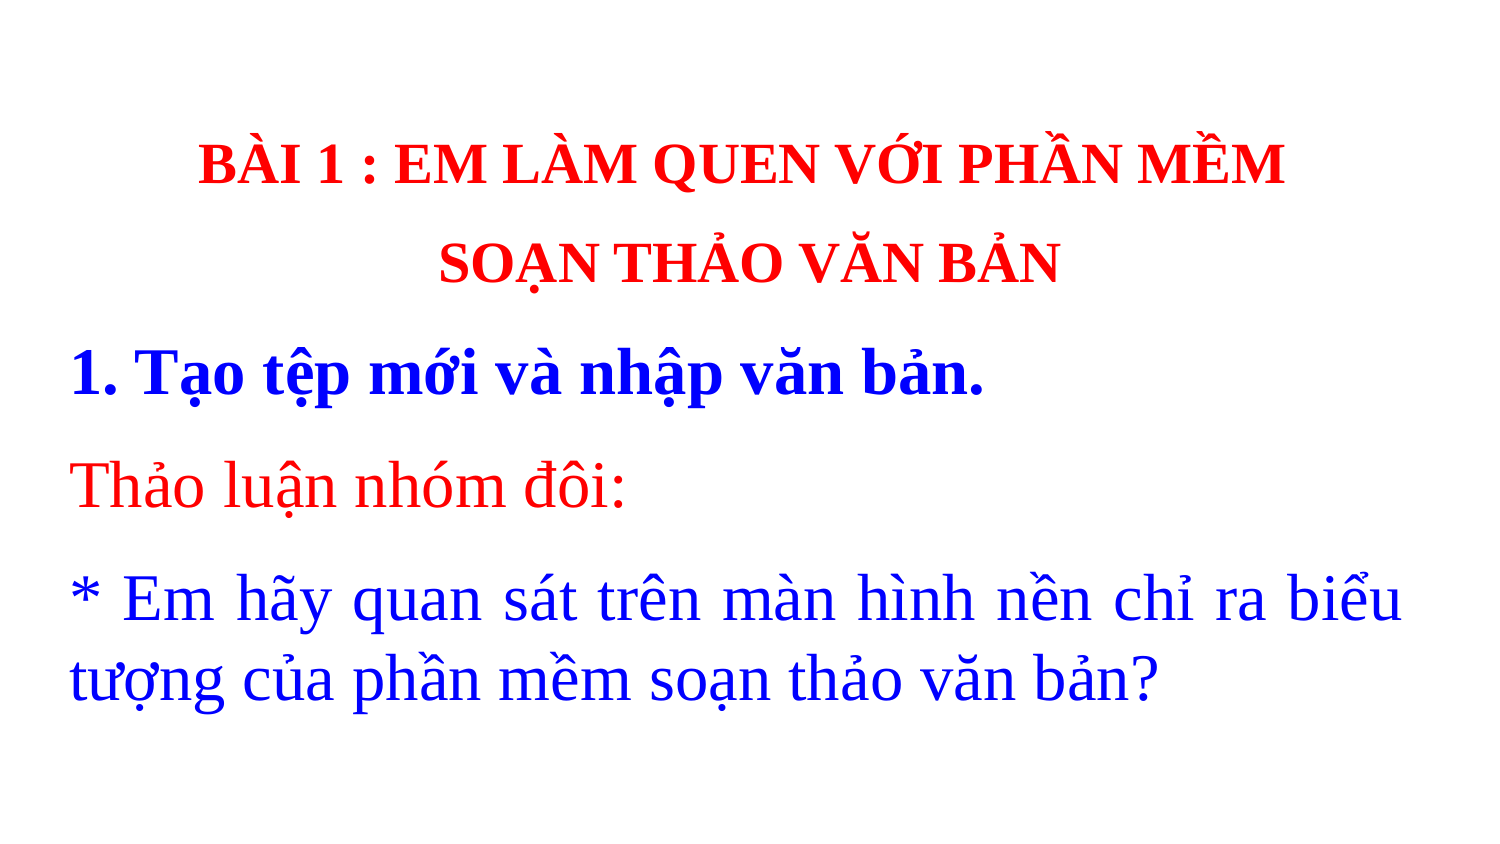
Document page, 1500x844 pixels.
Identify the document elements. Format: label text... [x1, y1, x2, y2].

text_box BÀI 1 : EM LÀM QUEN VỚI PHẦN MỀM SOẠN THẢO VĂN BẢN [50, 121, 1450, 298]
text_box 1. Tạo tệp mới và nhập văn bản. Thảo luận nhóm đôi: * Em hãy quan sát trên màn hình nền chỉ ra biểu tượng của phần mềm soạn thảo văn bản? [62, 298, 1413, 823]
